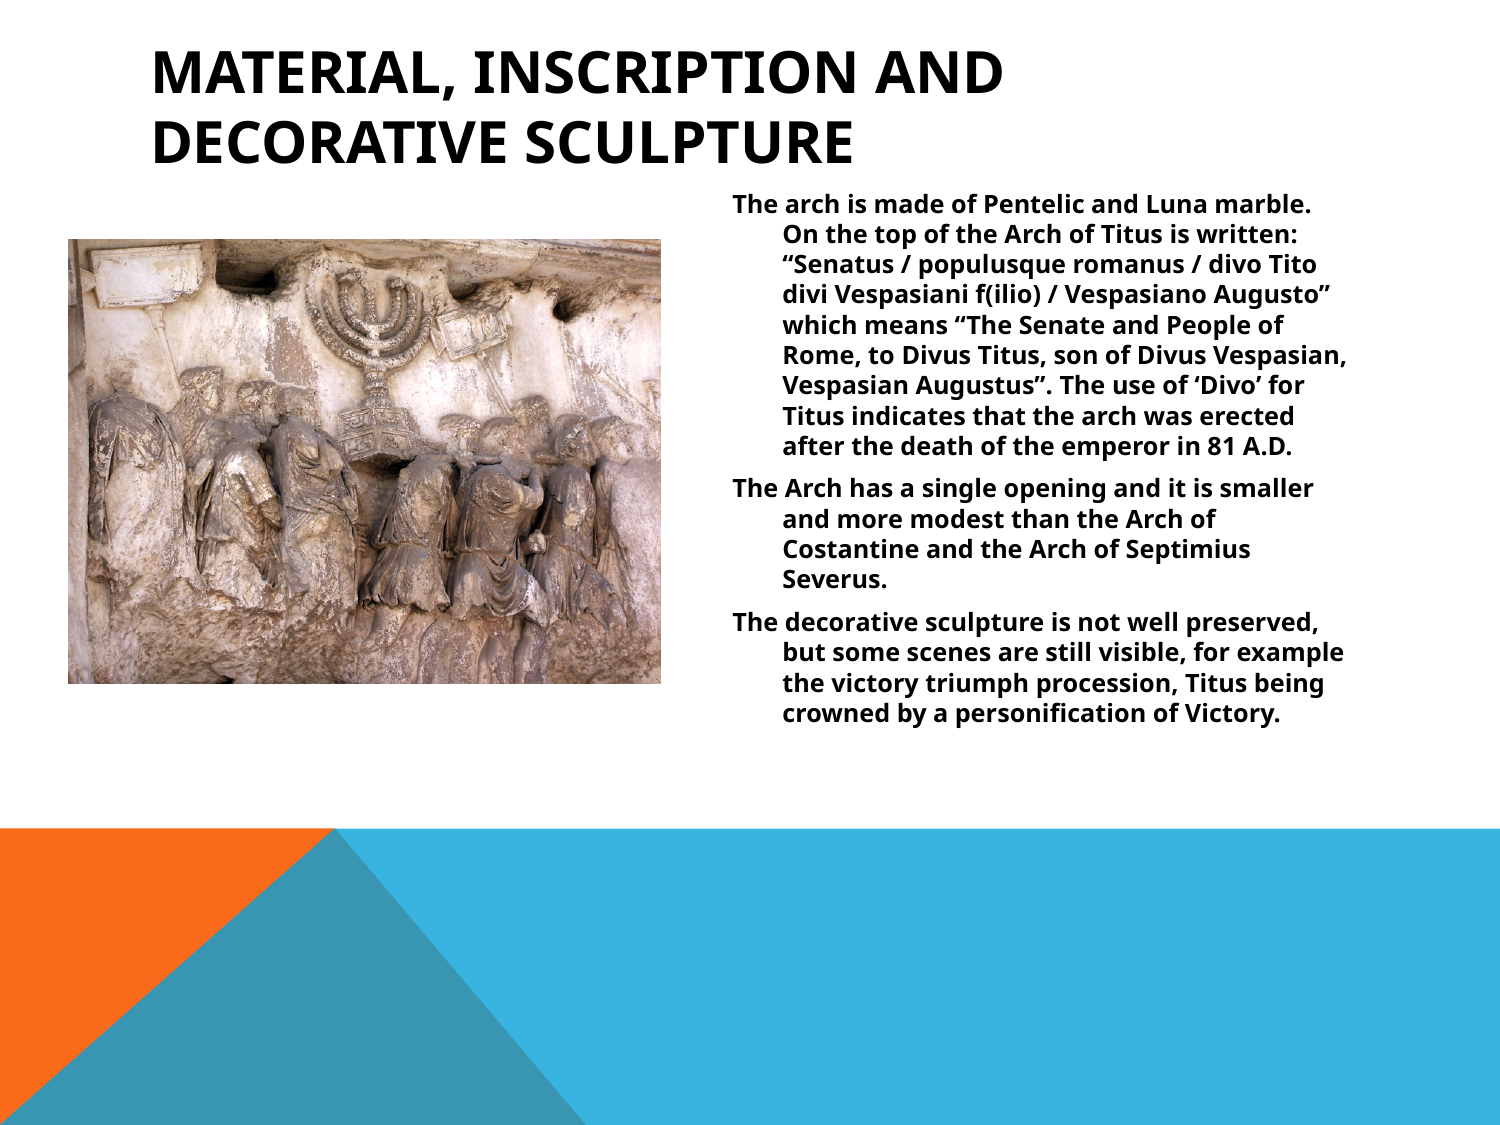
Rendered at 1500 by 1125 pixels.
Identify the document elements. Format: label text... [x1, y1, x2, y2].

picture [68, 238, 662, 684]
list The arch is made of Pentelic and Luna marble. On the top of the Arch of Titus is written: “Senatus / populusque romanus / divo Tito divi Vespasiani f(ilio) / Vespasiano Augusto” which means “The Senate and People of Rome, to Divus Titus, son of Divus Vespasian, Vespasian Augustus”. The use of ‘Divo’ for Titus indicates that the arch was erected after the death of the emperor in 81 A.D. The Arch has a single opening and it is smaller and more modest than the Arch of Costantine and the Arch of Septimius Severus. The decorative sculpture is not well preserved, but some scenes are still visible, for example the victory triumph procession, Titus being crowned by a personification of Victory. [717, 180, 1369, 768]
title Material, Inscription and Decorative Sculpture [135, 60, 1369, 150]
